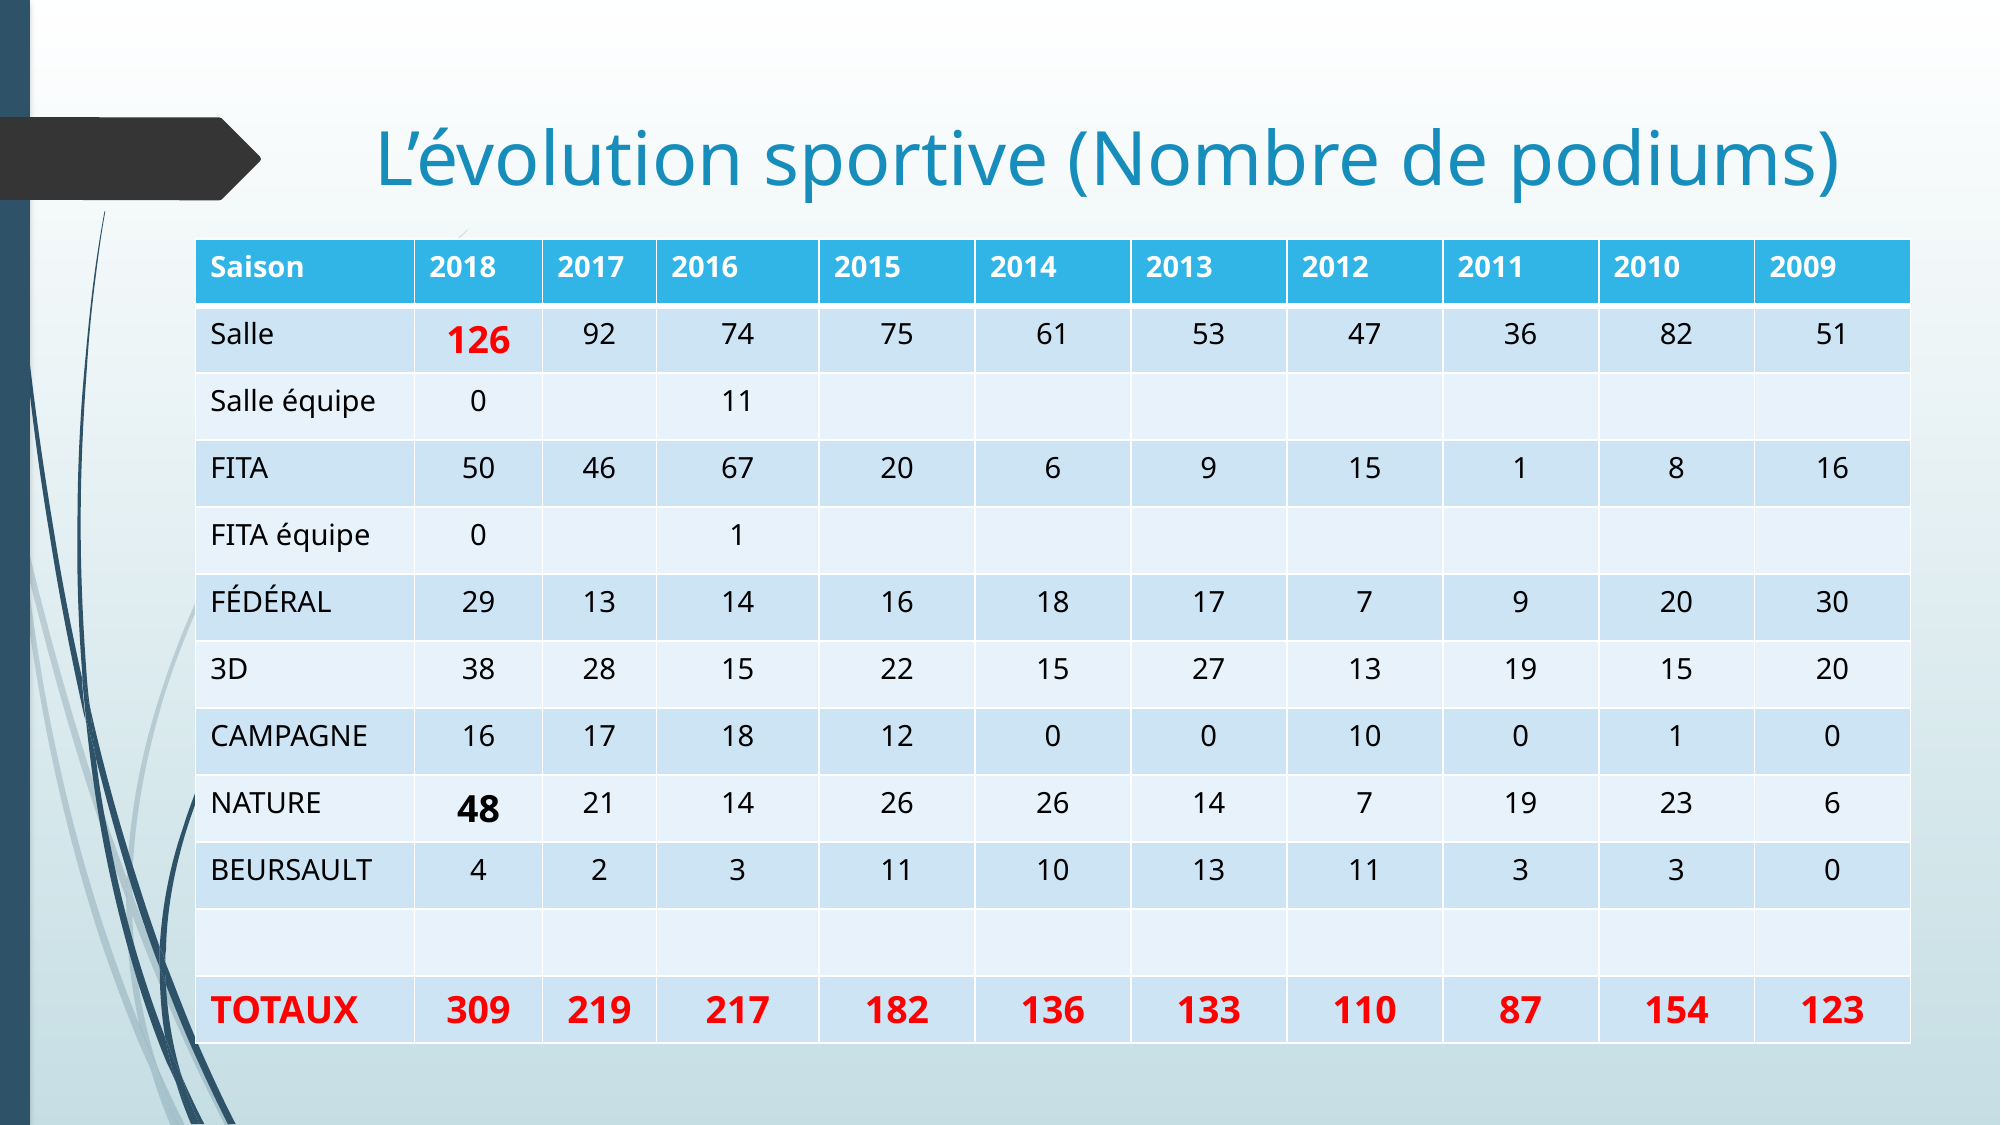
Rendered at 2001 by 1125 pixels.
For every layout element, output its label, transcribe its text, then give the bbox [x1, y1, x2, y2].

table_cell [196, 910, 414, 975]
table_cell 14 [1132, 776, 1286, 841]
table_cell 110 [1288, 977, 1442, 1042]
table_cell 92 [543, 309, 656, 372]
table_cell 61 [976, 309, 1130, 372]
table_cell 1 [1600, 709, 1754, 774]
table_cell 0 [1755, 709, 1910, 774]
table_header 2011 [1444, 240, 1598, 303]
table_cell [1444, 508, 1598, 573]
table_cell [657, 910, 818, 975]
table_cell BEURSAULT [196, 843, 414, 908]
table_cell 46 [543, 441, 656, 506]
table_cell 13 [543, 575, 656, 640]
table_cell [415, 910, 542, 975]
table_cell 11 [820, 843, 974, 908]
table_cell CAMPAGNE [196, 709, 414, 774]
table_cell [820, 374, 974, 439]
table_cell 0 [415, 508, 542, 573]
table_cell 15 [976, 642, 1130, 707]
table_cell [1132, 910, 1286, 975]
table_cell 13 [1288, 642, 1442, 707]
table_cell 20 [1600, 575, 1754, 640]
table_cell [1600, 910, 1754, 975]
table_header 2014 [976, 240, 1130, 303]
table_cell 82 [1600, 309, 1754, 372]
table_cell 136 [976, 977, 1130, 1042]
table_cell [543, 508, 656, 573]
table_cell [1288, 910, 1442, 975]
table_header 2010 [1600, 240, 1754, 303]
table_cell 182 [820, 977, 974, 1042]
table_cell 20 [1755, 642, 1910, 707]
table_cell 3 [1600, 843, 1754, 908]
table_cell 3 [657, 843, 818, 908]
table_cell 154 [1600, 977, 1754, 1042]
table_cell 133 [1132, 977, 1286, 1042]
table_cell 26 [976, 776, 1130, 841]
table_cell 10 [1288, 709, 1442, 774]
table_cell 74 [657, 309, 818, 372]
table_cell 2 [543, 843, 656, 908]
table_cell 7 [1288, 776, 1442, 841]
table_cell 19 [1444, 642, 1598, 707]
table_cell 17 [1132, 575, 1286, 640]
table_cell [1444, 374, 1598, 439]
table_cell [976, 374, 1130, 439]
table_cell 1 [657, 508, 818, 573]
table_cell [1755, 910, 1910, 975]
table_cell 17 [543, 709, 656, 774]
table_cell 48 [415, 776, 542, 841]
table_cell 50 [415, 441, 542, 506]
table_cell 13 [1132, 843, 1286, 908]
table_cell 75 [820, 309, 974, 372]
table_cell 36 [1444, 309, 1598, 372]
table_cell [1132, 374, 1286, 439]
table_header 2017 [543, 240, 656, 303]
table_cell 7 [1288, 575, 1442, 640]
table_cell [1755, 374, 1910, 439]
table_cell 19 [1444, 776, 1598, 841]
table_cell 53 [1132, 309, 1286, 372]
table_cell 11 [1288, 843, 1442, 908]
table_header Saison [196, 240, 414, 303]
table_cell NATURE [196, 776, 414, 841]
table_cell 20 [820, 441, 974, 506]
table_cell 8 [1600, 441, 1754, 506]
table_cell 18 [657, 709, 818, 774]
table_cell [1444, 910, 1598, 975]
table_cell 11 [657, 374, 818, 439]
table_cell [543, 910, 656, 975]
table_cell 30 [1755, 575, 1910, 640]
table_cell 4 [415, 843, 542, 908]
table_cell [976, 910, 1130, 975]
table_cell 217 [657, 977, 818, 1042]
table_cell 26 [820, 776, 974, 841]
table_cell [1600, 374, 1754, 439]
table_cell 0 [415, 374, 542, 439]
table_cell 15 [657, 642, 818, 707]
table_cell 126 [415, 309, 542, 372]
table_cell [1288, 374, 1442, 439]
table_cell Salle équipe [196, 374, 414, 439]
table_cell 22 [820, 642, 974, 707]
table_cell 9 [1132, 441, 1286, 506]
title L’évolution sportive (Nombre de podiums) [258, 102, 1957, 313]
table_cell 0 [976, 709, 1130, 774]
table_header 2018 [415, 240, 542, 303]
table_cell 87 [1444, 977, 1598, 1042]
table_cell 15 [1288, 441, 1442, 506]
table_cell 6 [1755, 776, 1910, 841]
table_header 2016 [657, 240, 818, 303]
table_cell 14 [657, 575, 818, 640]
table_cell 23 [1600, 776, 1754, 841]
table_cell 21 [543, 776, 656, 841]
table_cell 0 [1132, 709, 1286, 774]
table_header 2013 [1132, 240, 1286, 303]
table_header 2015 [820, 240, 974, 303]
table_cell [1600, 508, 1754, 573]
table_cell 51 [1755, 309, 1910, 372]
table_cell 6 [976, 441, 1130, 506]
table_cell 9 [1444, 575, 1598, 640]
table_cell [820, 910, 974, 975]
table_header 2012 [1288, 240, 1442, 303]
table_header 2009 [1755, 240, 1910, 303]
table_cell FITA équipe [196, 508, 414, 573]
table_cell 123 [1755, 977, 1910, 1042]
table_cell [820, 508, 974, 573]
table_cell 16 [415, 709, 542, 774]
table_cell 309 [415, 977, 542, 1042]
table_cell 16 [820, 575, 974, 640]
table_cell 10 [976, 843, 1130, 908]
table_cell 3D [196, 642, 414, 707]
table_cell FITA [196, 441, 414, 506]
table_cell Salle [196, 309, 414, 372]
table_cell [1132, 508, 1286, 573]
table_cell FÉDÉRAL [196, 575, 414, 640]
table_cell 14 [657, 776, 818, 841]
table_cell 219 [543, 977, 656, 1042]
table_cell 16 [1755, 441, 1910, 506]
table_cell [1288, 508, 1442, 573]
table_cell 18 [976, 575, 1130, 640]
table_cell 28 [543, 642, 656, 707]
table_cell 1 [1444, 441, 1598, 506]
table_cell 29 [415, 575, 542, 640]
table_cell 47 [1288, 309, 1442, 372]
table_cell [976, 508, 1130, 573]
table_cell TOTAUX [196, 977, 414, 1042]
table_cell 27 [1132, 642, 1286, 707]
table_cell 0 [1755, 843, 1910, 908]
table_cell 38 [415, 642, 542, 707]
table_cell 15 [1600, 642, 1754, 707]
table_cell 67 [657, 441, 818, 506]
table_cell [1755, 508, 1910, 573]
table_cell 3 [1444, 843, 1598, 908]
table_cell 0 [1444, 709, 1598, 774]
table_cell 12 [820, 709, 974, 774]
table_cell [543, 374, 656, 439]
